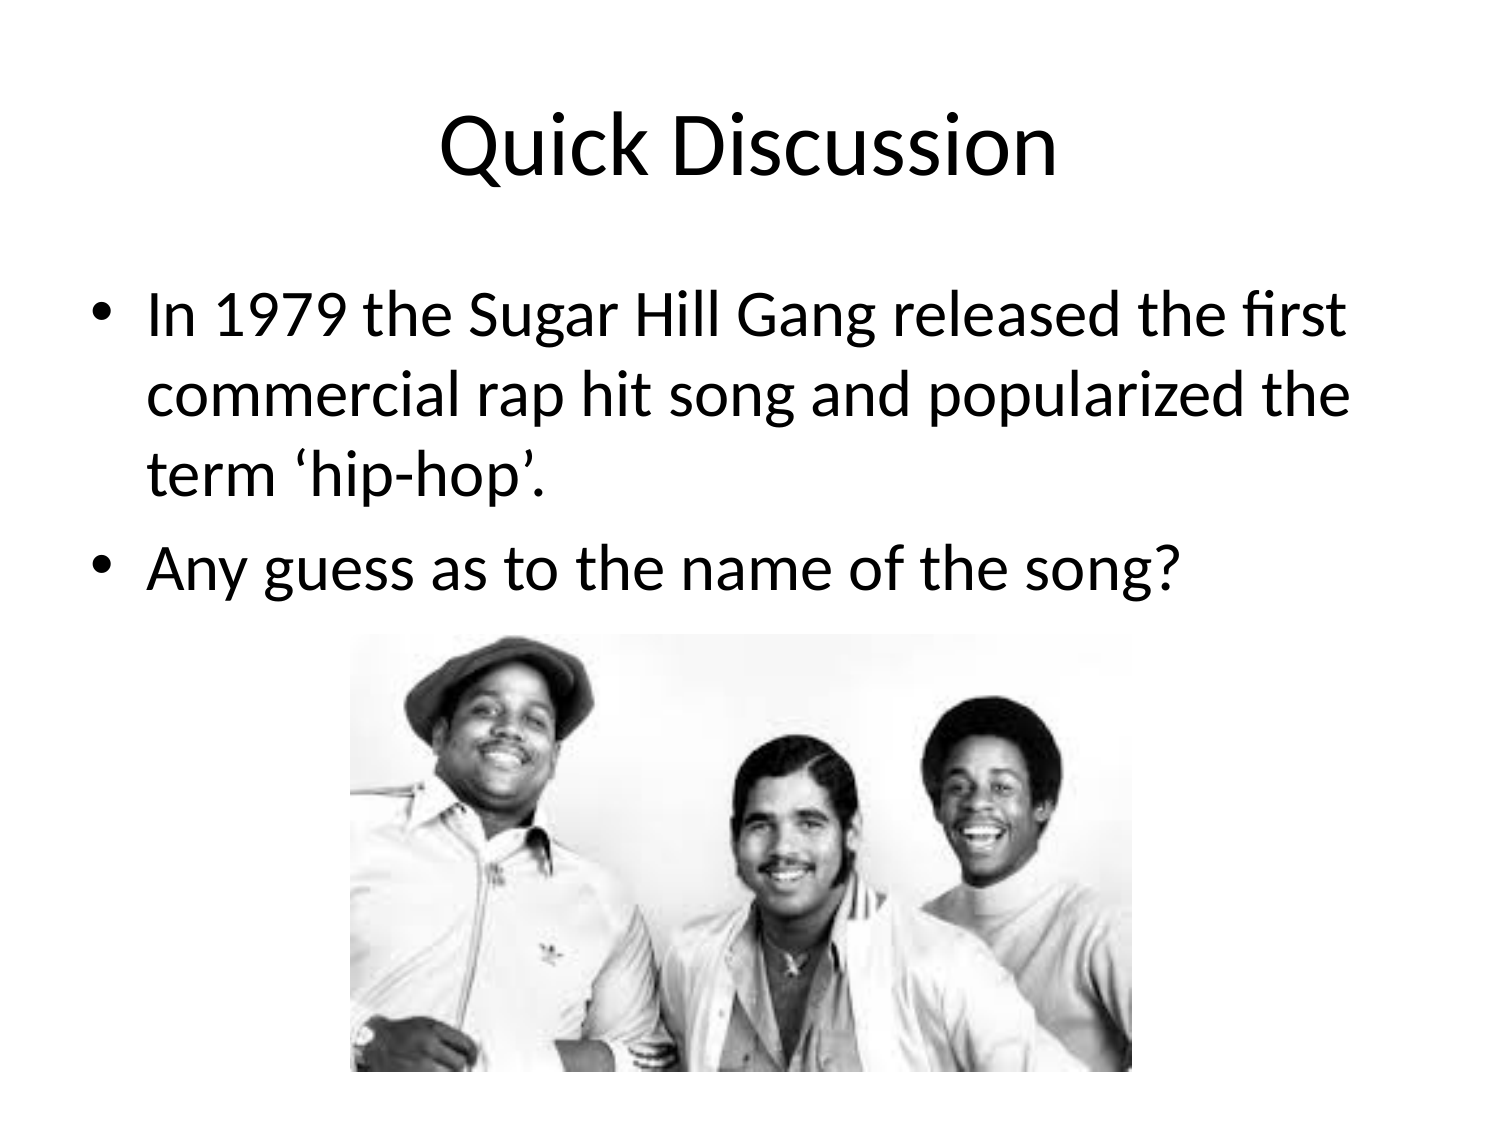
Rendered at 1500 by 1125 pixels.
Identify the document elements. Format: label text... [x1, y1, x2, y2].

list In 1979 the Sugar Hill Gang released the first commercial rap hit song and popularized the term ‘hip-hop’. Any guess as to the name of the song? [75, 262, 1425, 1005]
title Quick Discussion [75, 45, 1425, 233]
picture [349, 633, 1132, 1072]
